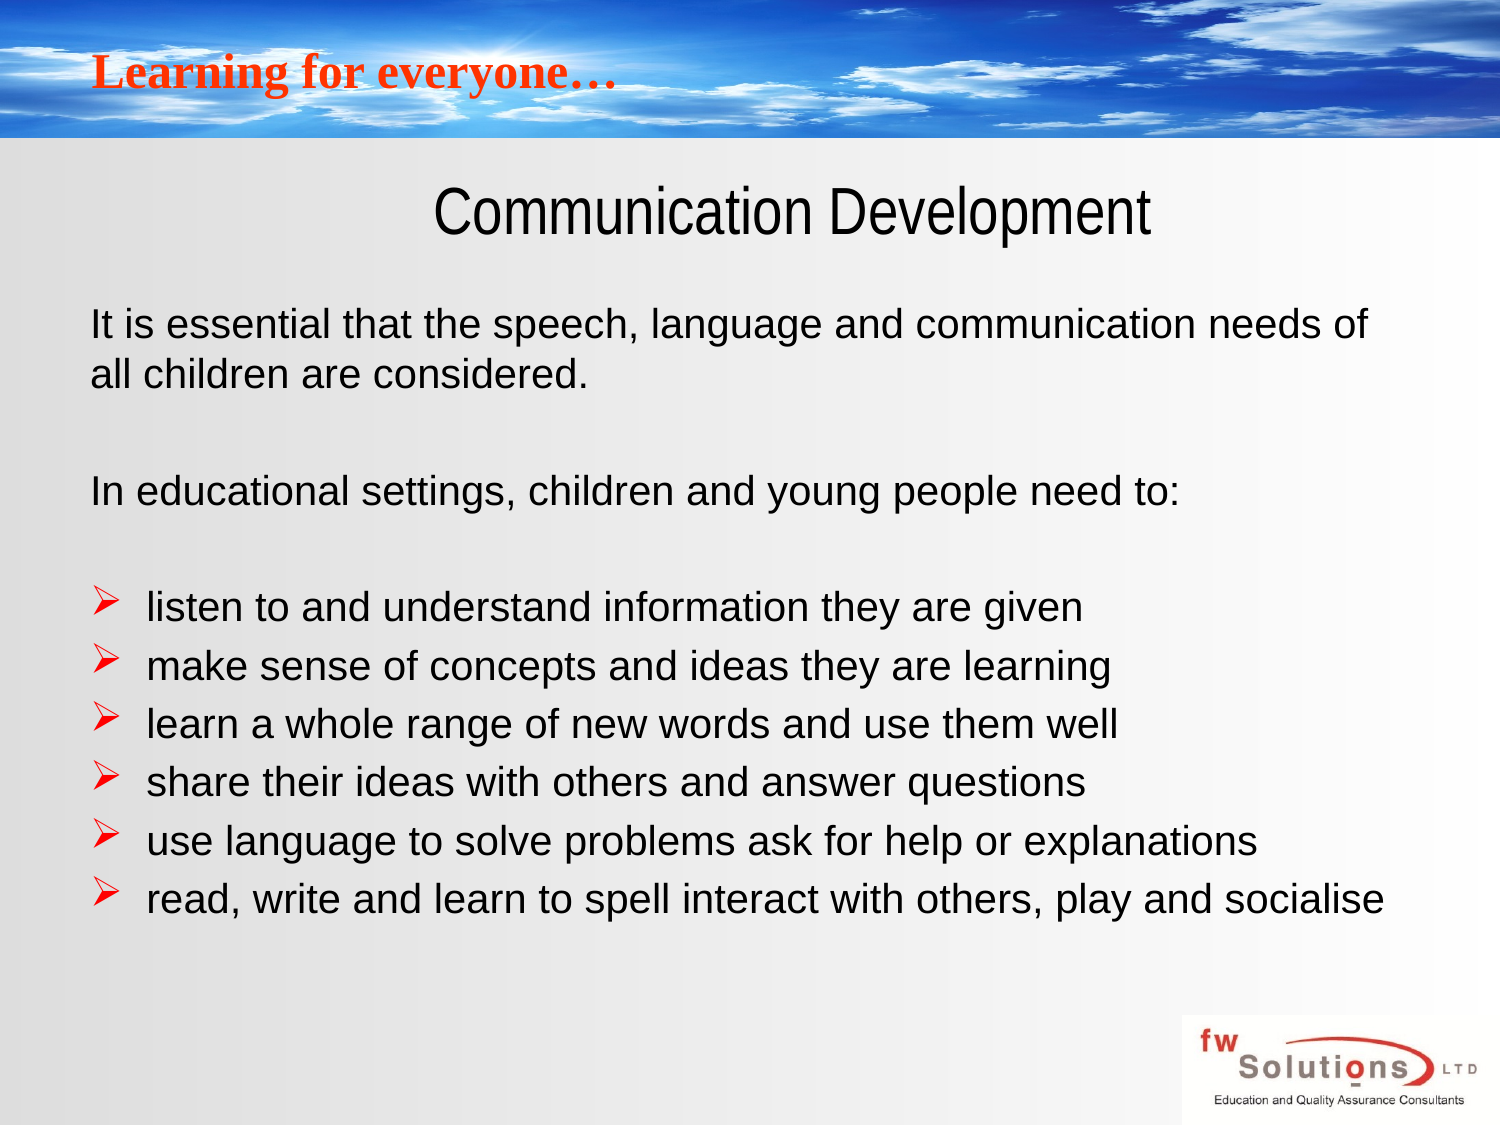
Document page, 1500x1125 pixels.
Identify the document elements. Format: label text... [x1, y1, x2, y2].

picture [0, 0, 1500, 138]
title Communication Development [155, 149, 1431, 266]
list It is essential that the speech, language and communication needs of all children are considered. In educational settings, children and young people need to: listen to and understand information they are given make sense of concepts and ideas they are learning learn a whole range of new words and use them well share their ideas with others and answer questions use language to solve problems ask for help or explanations read, write and learn to spell interact with others, play and socialise [75, 289, 1425, 1005]
picture [1182, 1015, 1500, 1125]
